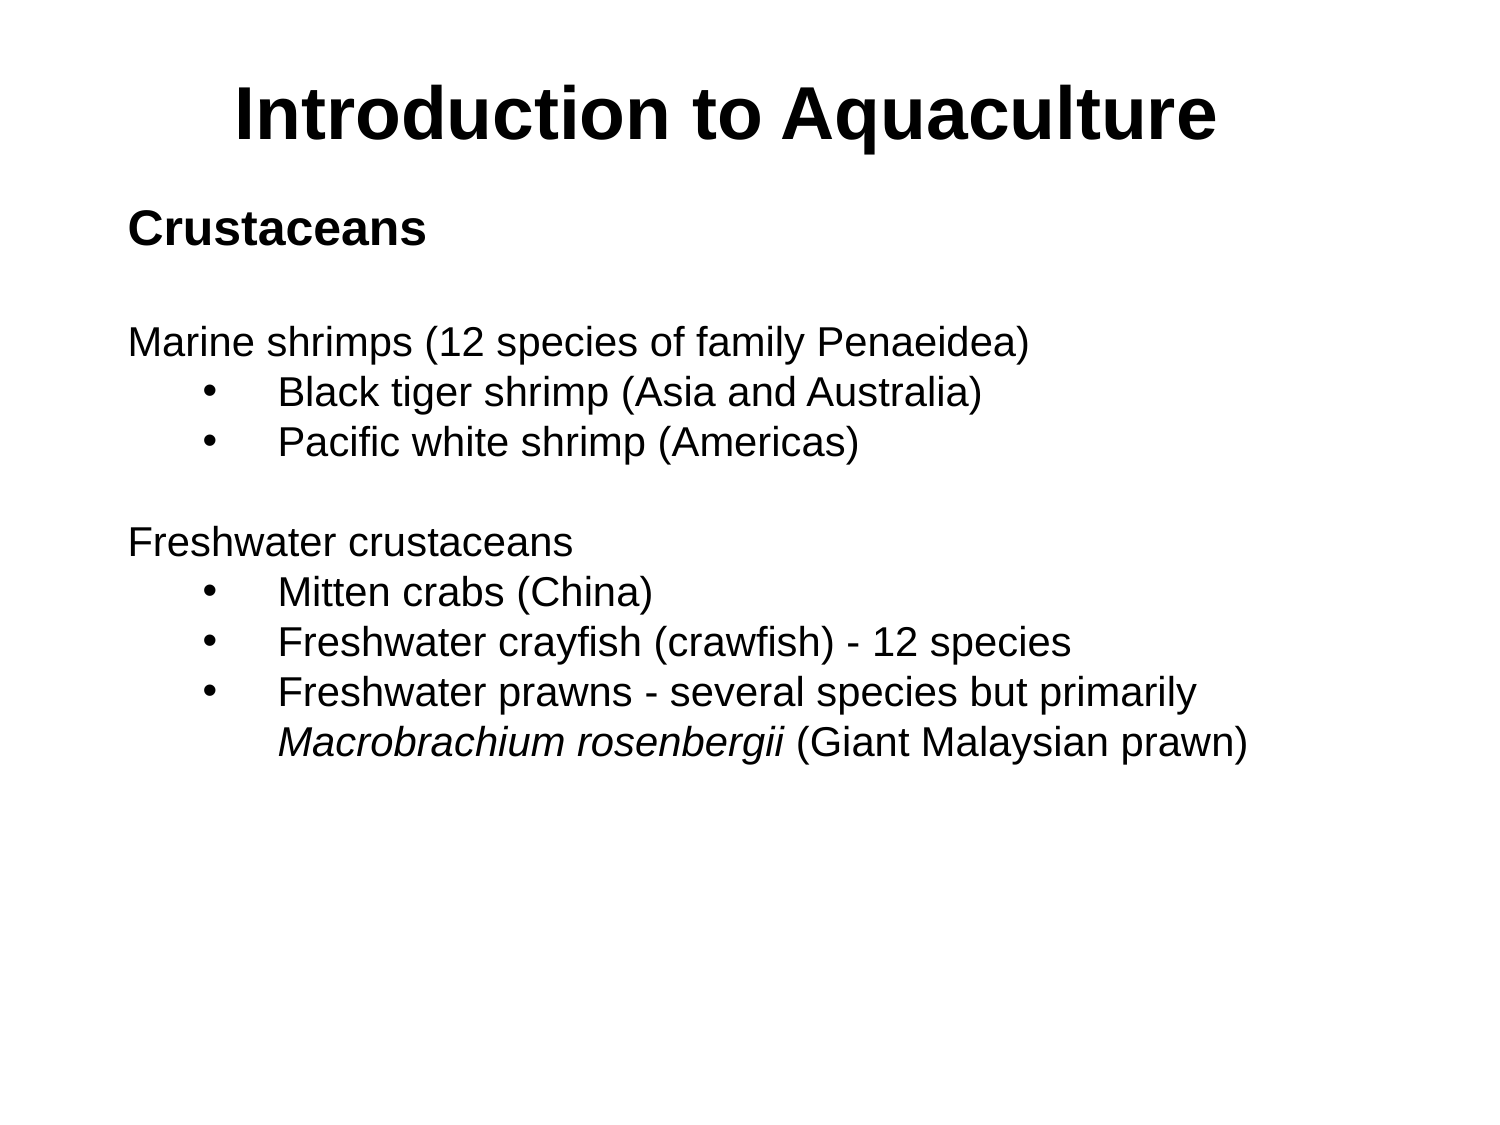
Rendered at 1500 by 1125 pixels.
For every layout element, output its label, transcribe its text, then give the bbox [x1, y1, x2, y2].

text_box Introduction to Aquaculture [174, 57, 1300, 163]
text_box Crustaceans Marine shrimps (12 species of family Penaeidea) Black tiger shrimp (Asia and Australia) Pacific white shrimp (Americas) Freshwater crustaceans Mitten crabs (China) Freshwater crayfish (crawfish) - 12 species Freshwater prawns - several species but primarily Macrobrachium rosenbergii (Giant Malaysian prawn) [112, 187, 1363, 773]
